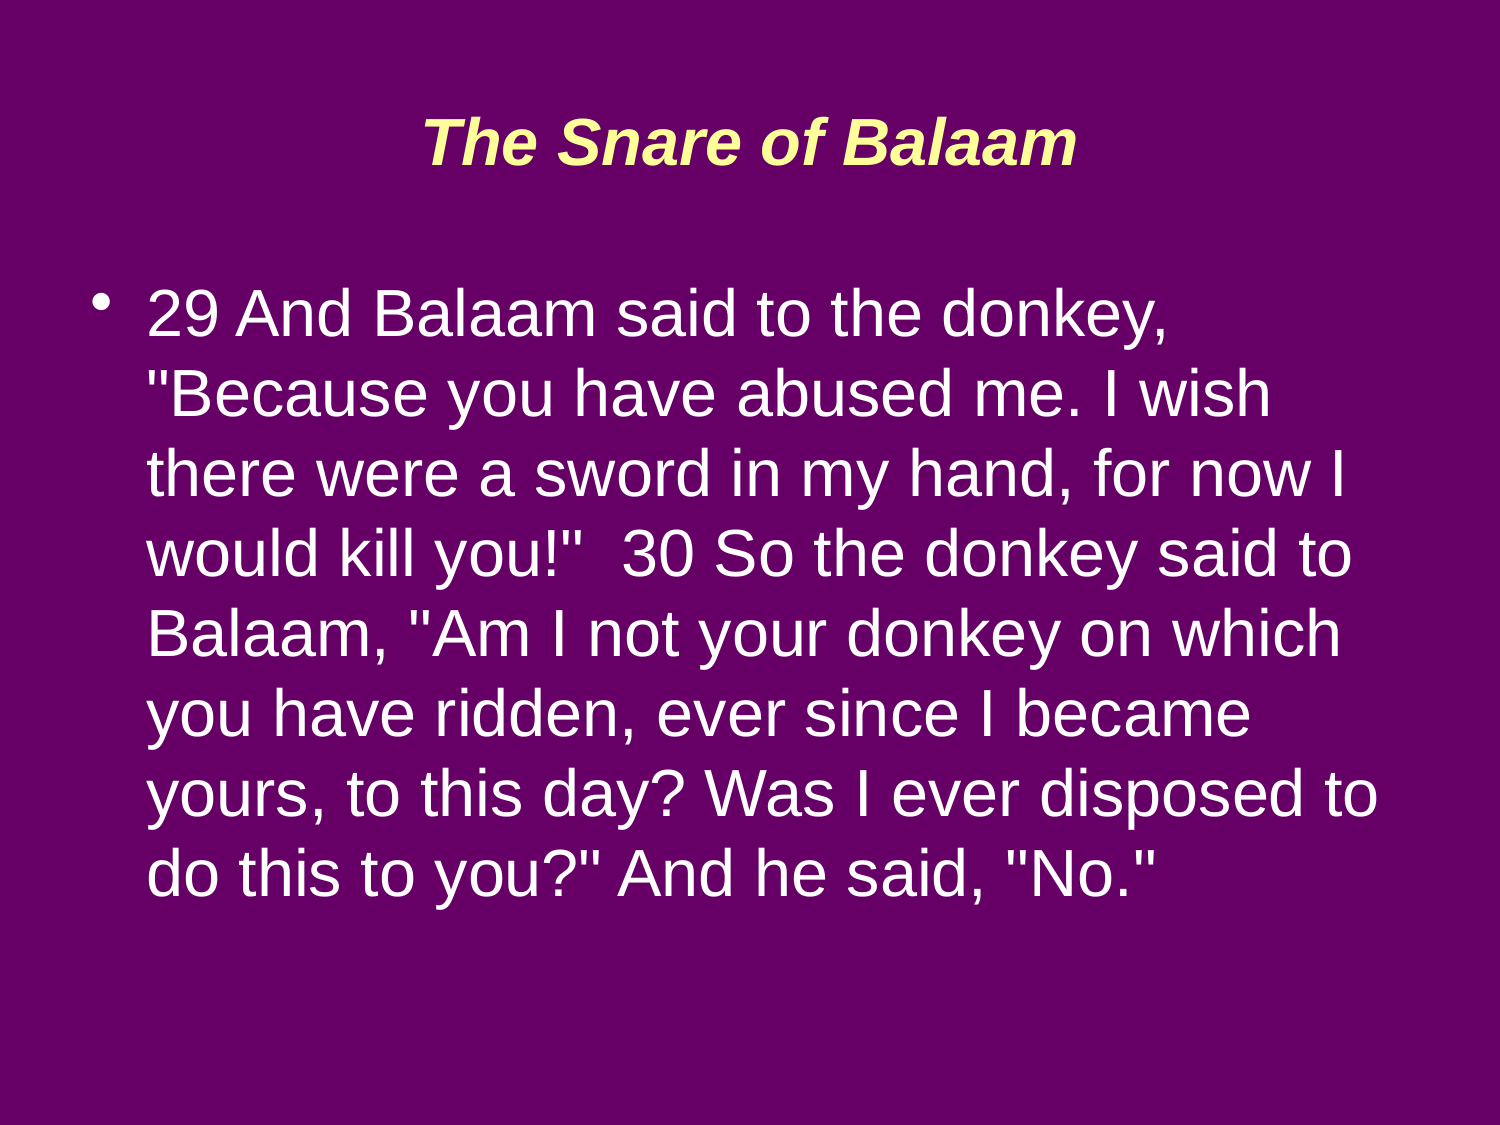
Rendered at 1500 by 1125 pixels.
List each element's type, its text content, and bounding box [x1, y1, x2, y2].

title The Snare of Balaam [75, 45, 1425, 233]
list 29 And Balaam said to the donkey, "Because you have abused me. I wish there were a sword in my hand, for now I would kill you!" 30 So the donkey said to Balaam, "Am I not your donkey on which you have ridden, ever since I became yours, to this day? Was I ever disposed to do this to you?" And he said, "No." [75, 262, 1425, 1005]
